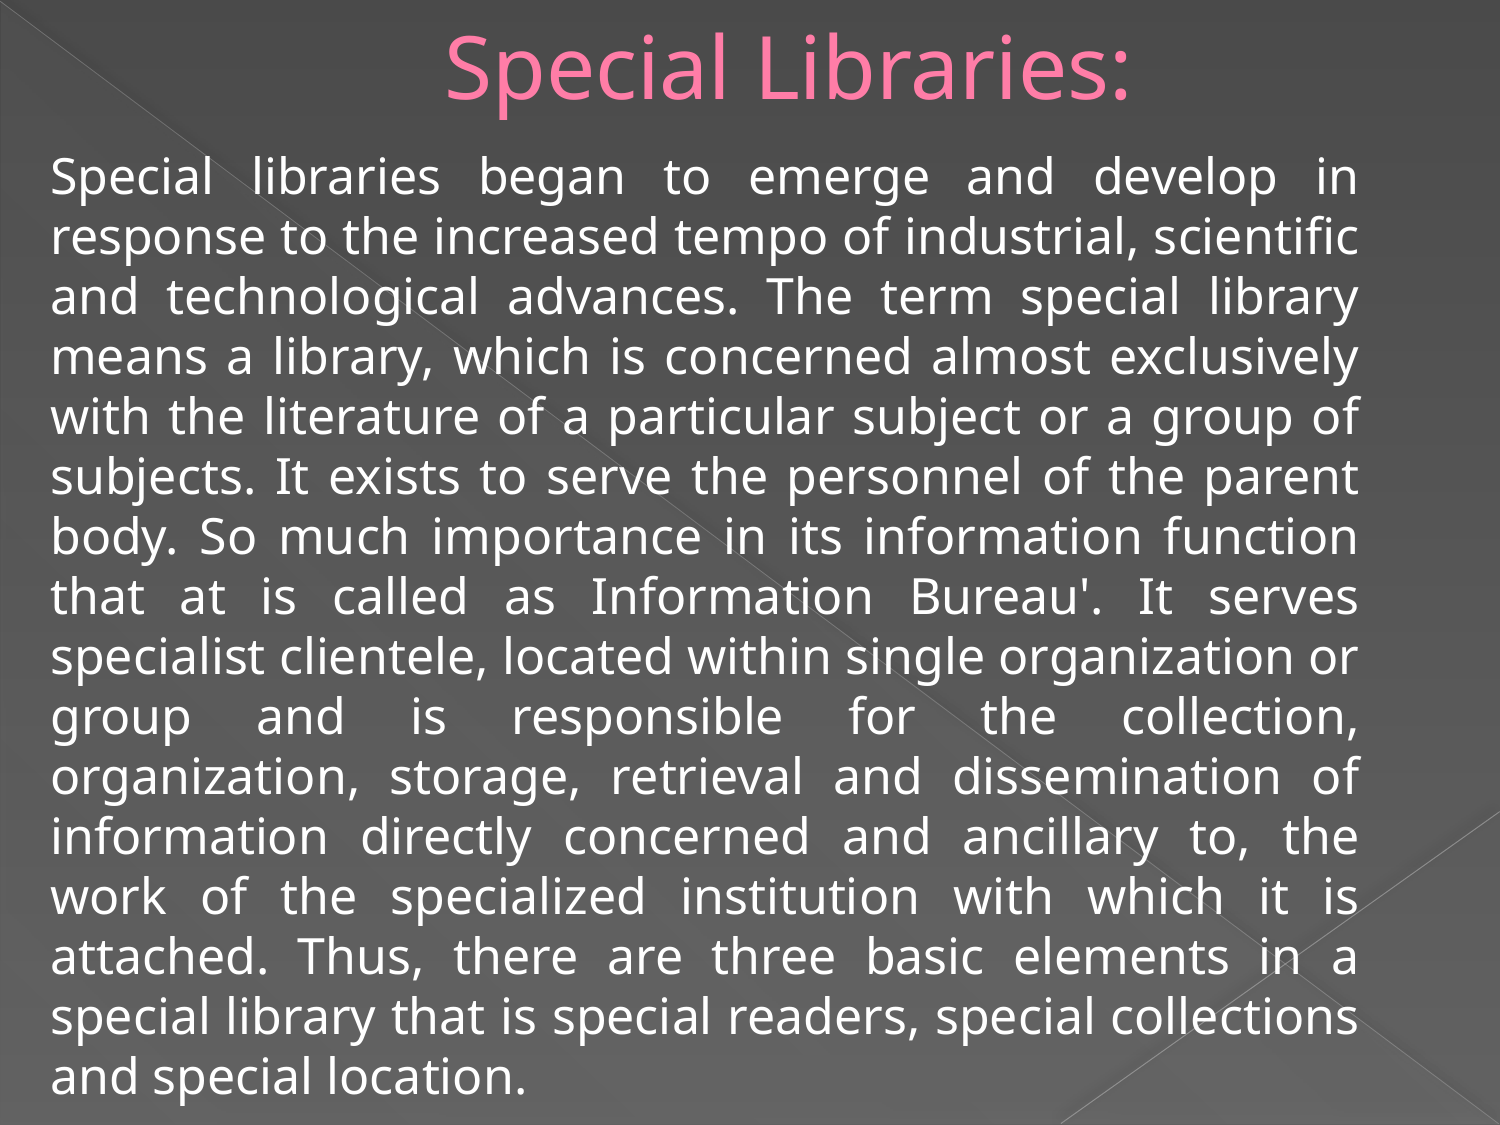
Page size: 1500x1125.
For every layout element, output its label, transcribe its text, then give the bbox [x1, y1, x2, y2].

title Special Libraries: [50, 0, 1400, 180]
list Special libraries began to emerge and develop in response to the increased tempo of industrial, scientific and technological advances. The term special library means a library, which is concerned almost exclusively with the literature of a particular subject or a group of subjects. It exists to serve the personnel of the parent body. So much importance in its information function that at is called as Information Bureau'. It serves specialist clientele, located within single organization or group and is responsible for the collection, organization, storage, retrieval and dissemination of information directly concerned and ancillary to, the work of the specialized institution with which it is attached. Thus, there are three basic elements in a special library that is special readers, special collections and special location. [24, 137, 1375, 888]
